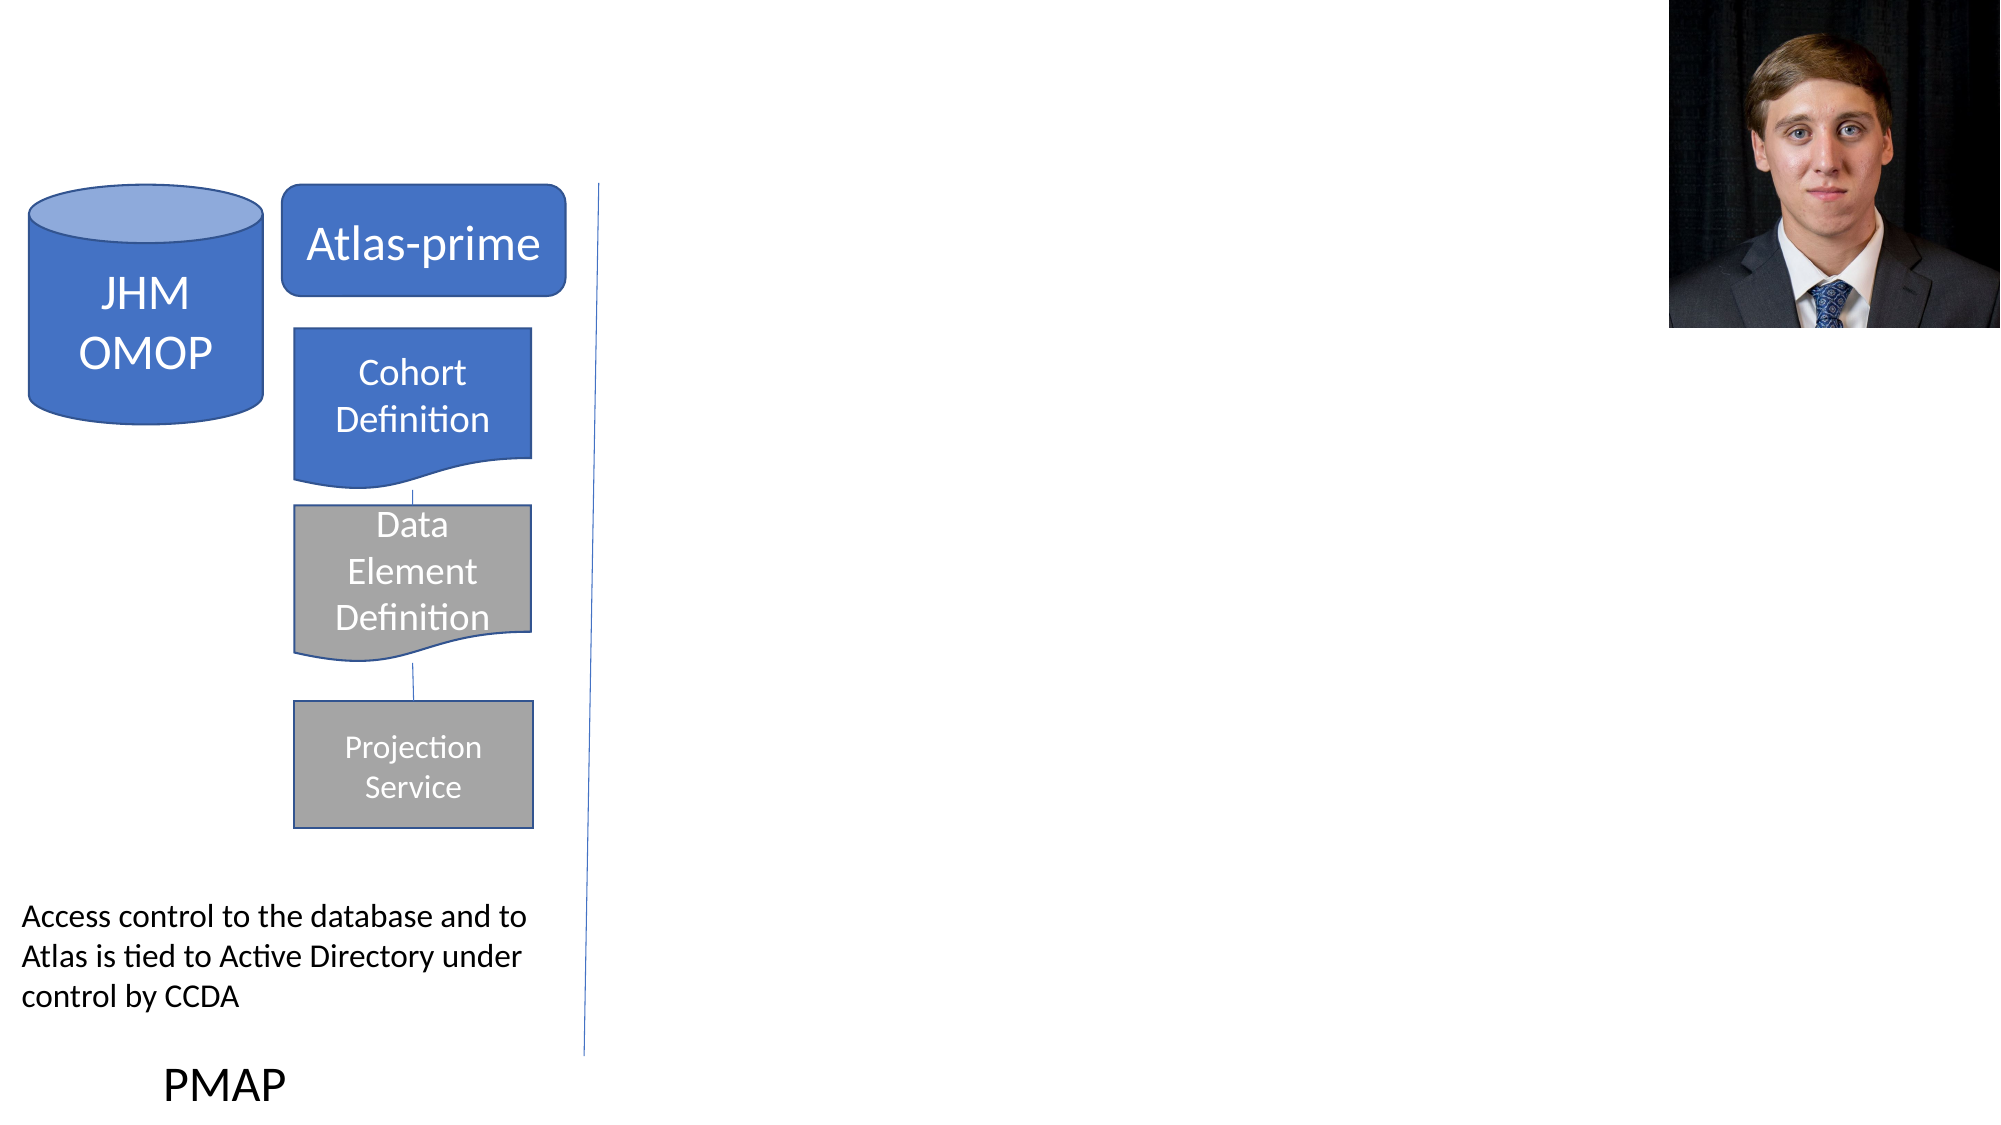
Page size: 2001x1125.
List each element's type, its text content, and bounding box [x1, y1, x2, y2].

text_box Atlas-prime [280, 183, 567, 298]
text_box JHM OMOP [27, 183, 264, 426]
text_box Access control to the database and to Atlas is tied to Active Directory under control by CCDA [6, 886, 557, 1022]
text_box Cohort Definition [293, 327, 533, 489]
text_box PMAP [148, 1044, 302, 1119]
picture [1669, 0, 2000, 328]
text_box Data Element Definition [293, 504, 532, 662]
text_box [584, 182, 599, 1057]
text_box Projection Service [293, 700, 534, 829]
